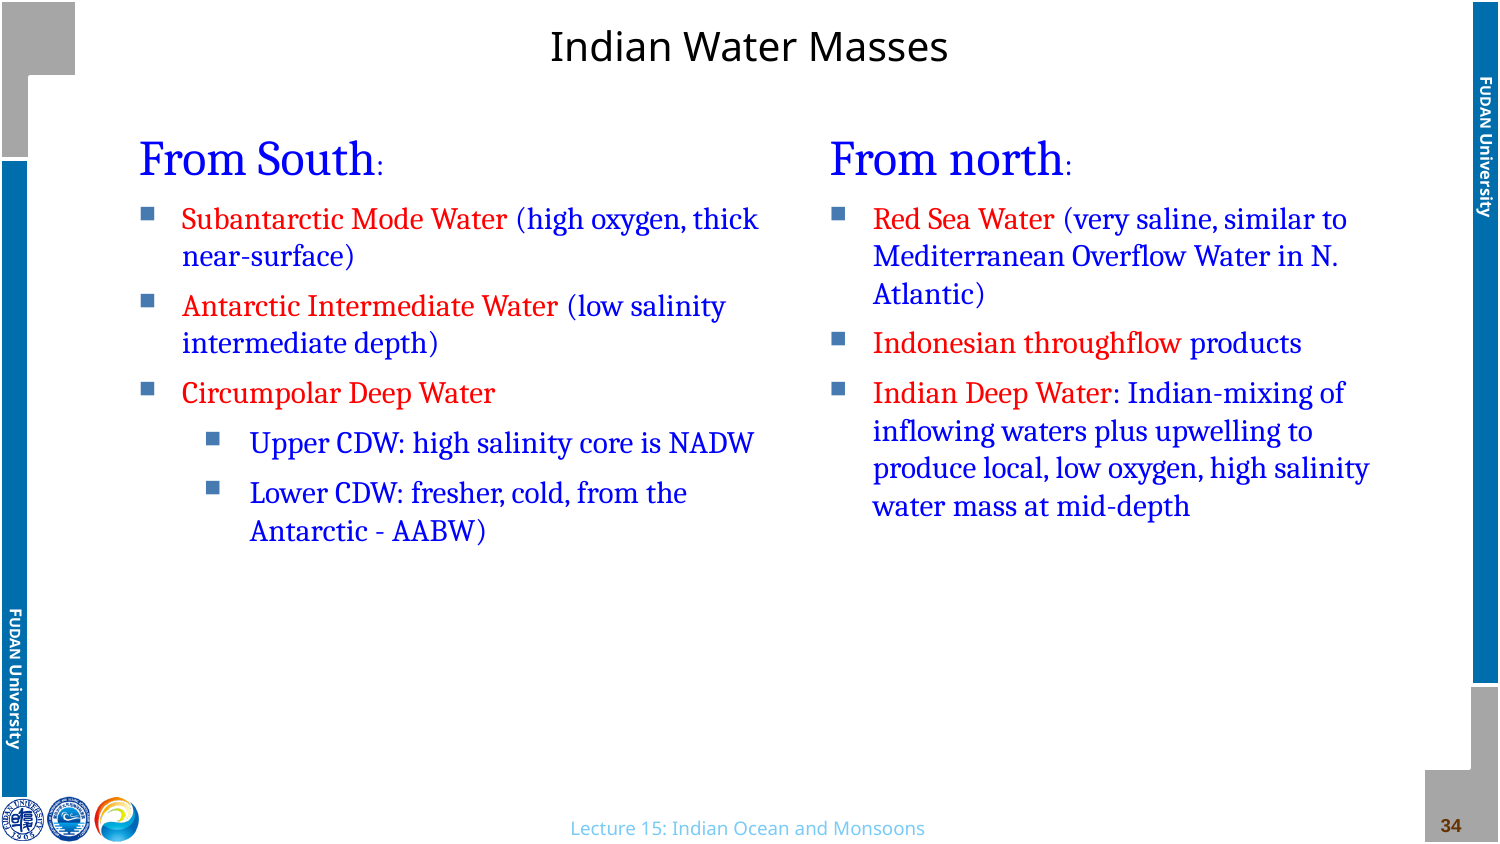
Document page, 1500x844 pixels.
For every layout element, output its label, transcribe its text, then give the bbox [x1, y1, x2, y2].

text_box From north: Red Sea Water (very saline, similar to Mediterranean Overflow Water in N. Atlantic) Indonesian throughflow products Indian Deep Water: Indian-mixing of inflowing waters plus upwelling to produce local, low oxygen, high salinity water mass at mid-depth [814, 118, 1406, 530]
picture [0, 797, 44, 841]
title Indian Water Masses [74, 13, 1426, 77]
picture [47, 794, 90, 842]
picture [94, 797, 139, 842]
text_box From South: Subantarctic Mode Water (high oxygen, thick near-surface) Antarctic Intermediate Water (low salinity intermediate depth) Circumpolar Deep Water Upper CDW: high salinity core is NADW Lower CDW: fresher, cold, from the Antarctic - AABW) [123, 118, 792, 555]
